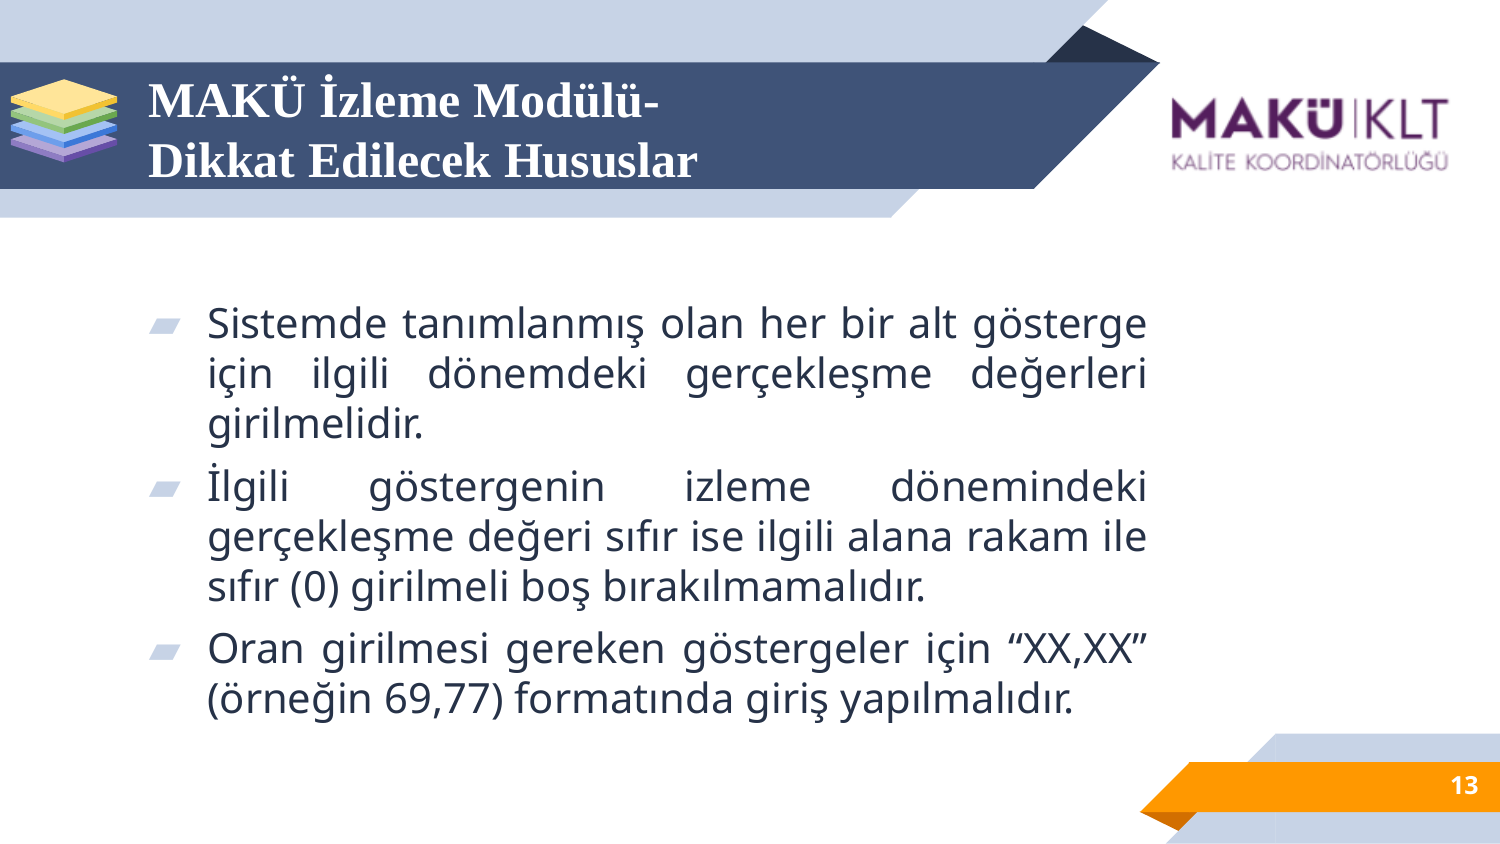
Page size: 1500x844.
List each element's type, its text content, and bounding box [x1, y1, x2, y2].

picture [1163, 89, 1455, 179]
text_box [10, 78, 118, 163]
slide_number 13 [1249, 760, 1494, 813]
list Sistemde tanımlanmış olan her bir alt gösterge için ilgili dönemdeki gerçekleşme değerleri girilmelidir. İlgili göstergenin izleme dönemindeki gerçekleşme değeri sıfır ise ilgili alana rakam ile sıfır (0) girilmeli boş bırakılmamalıdır. Oran girilmesi gereken göstergeler için “XX,XX” (örneğin 69,77) formatında giriş yapılmalıdır. [117, 281, 1164, 719]
title MAKÜ İzleme Modülü- Dikkat Edilecek Hususlar [133, 64, 997, 190]
